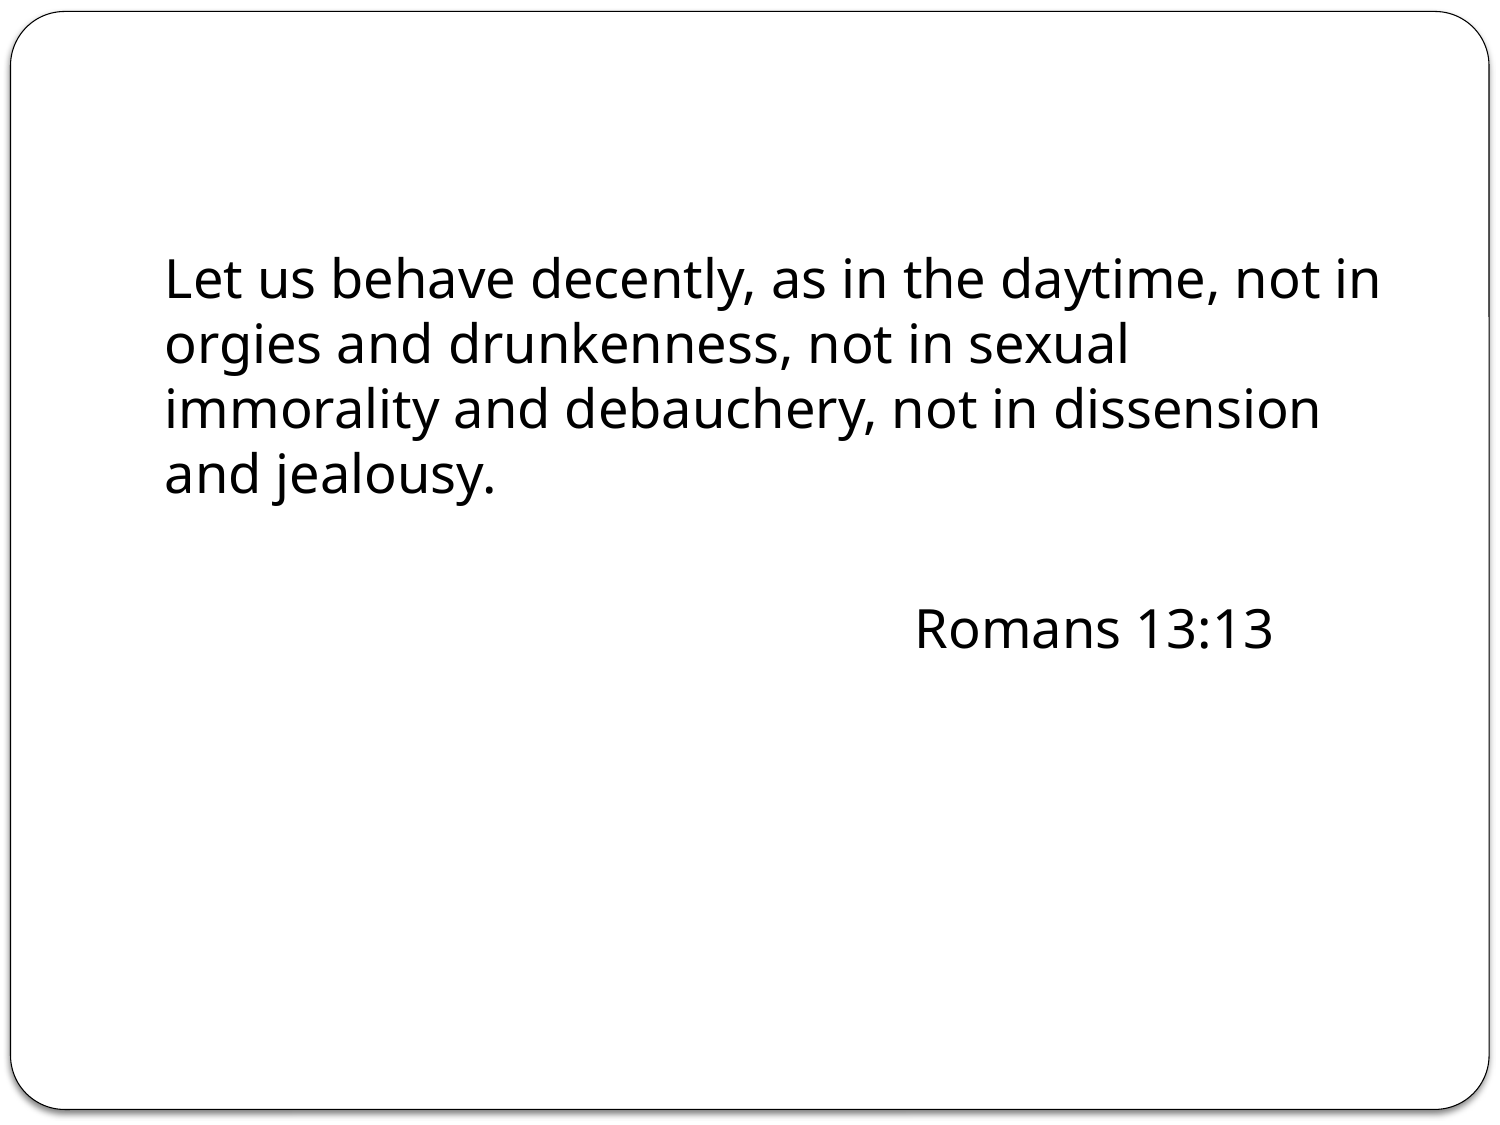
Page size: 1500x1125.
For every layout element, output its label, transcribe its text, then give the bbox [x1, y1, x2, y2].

list Let us behave decently, as in the daytime, not in orgies and drunkenness, not in sexual immorality and debauchery, not in dissension and jealousy. Romans 13:13 [150, 237, 1425, 988]
